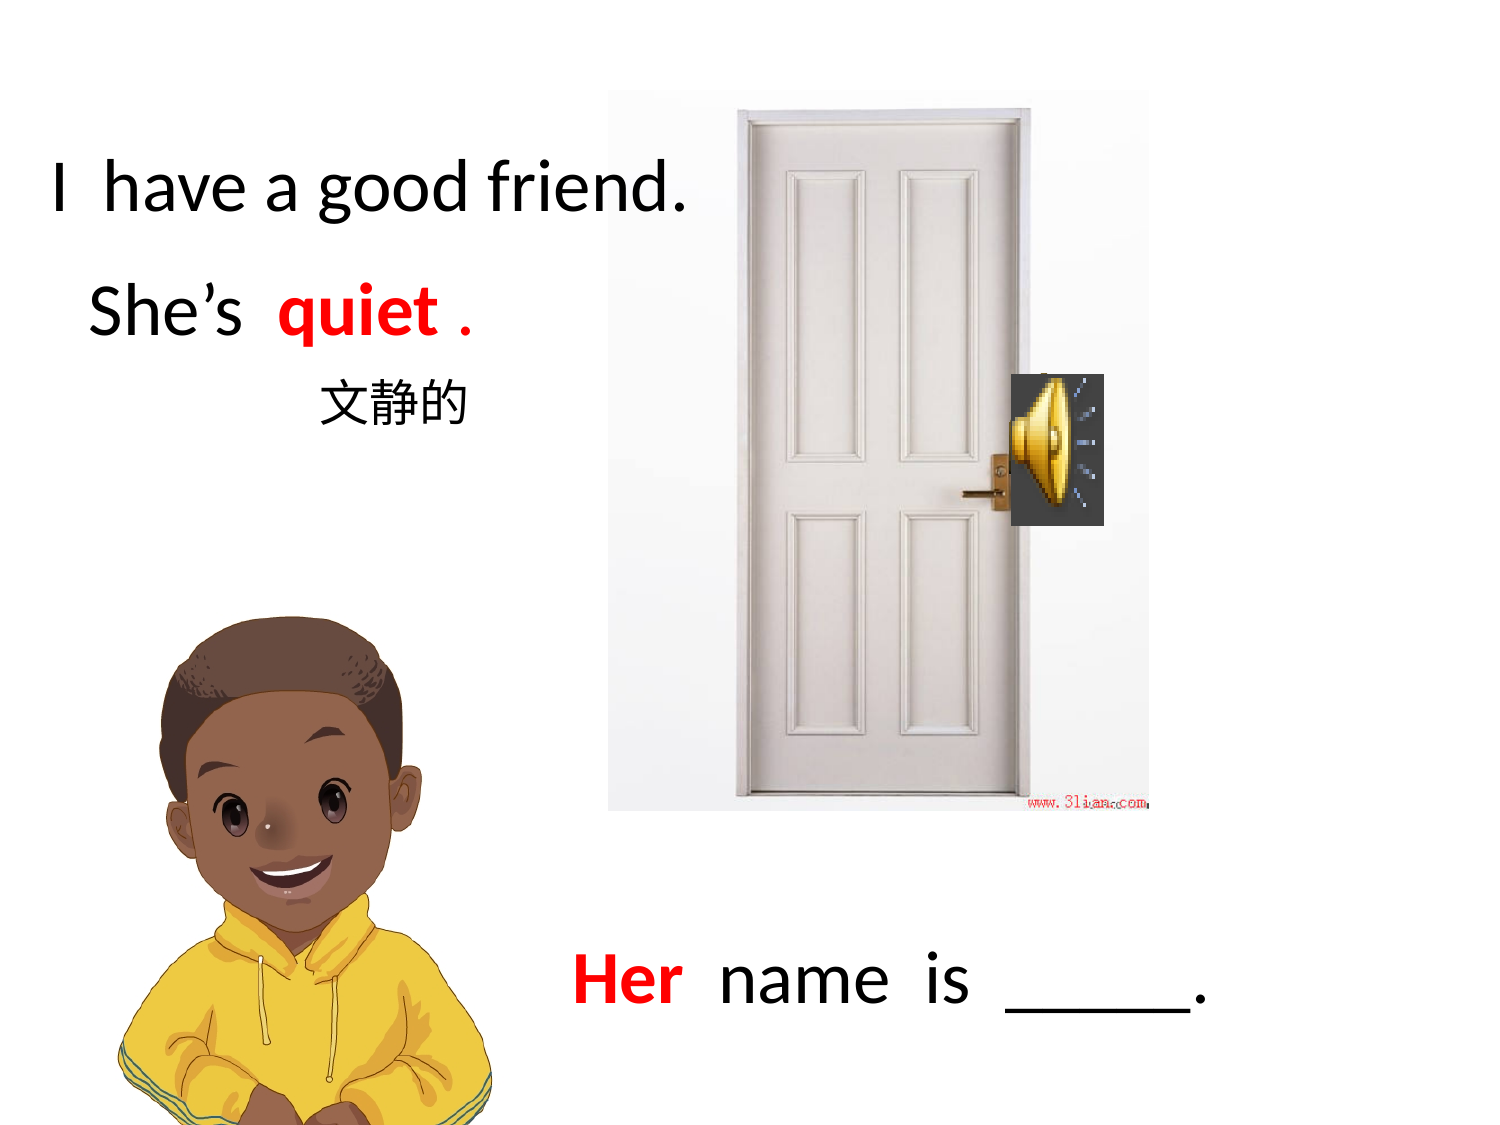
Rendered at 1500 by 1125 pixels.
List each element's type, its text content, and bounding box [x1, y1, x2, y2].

text_box She’s quiet . [73, 253, 491, 359]
picture [0, 89, 1235, 1125]
text_box Her name is _____. [696, 921, 1277, 1026]
text_box I have a good friend. [35, 128, 602, 234]
text_box 文静的 [304, 363, 493, 439]
